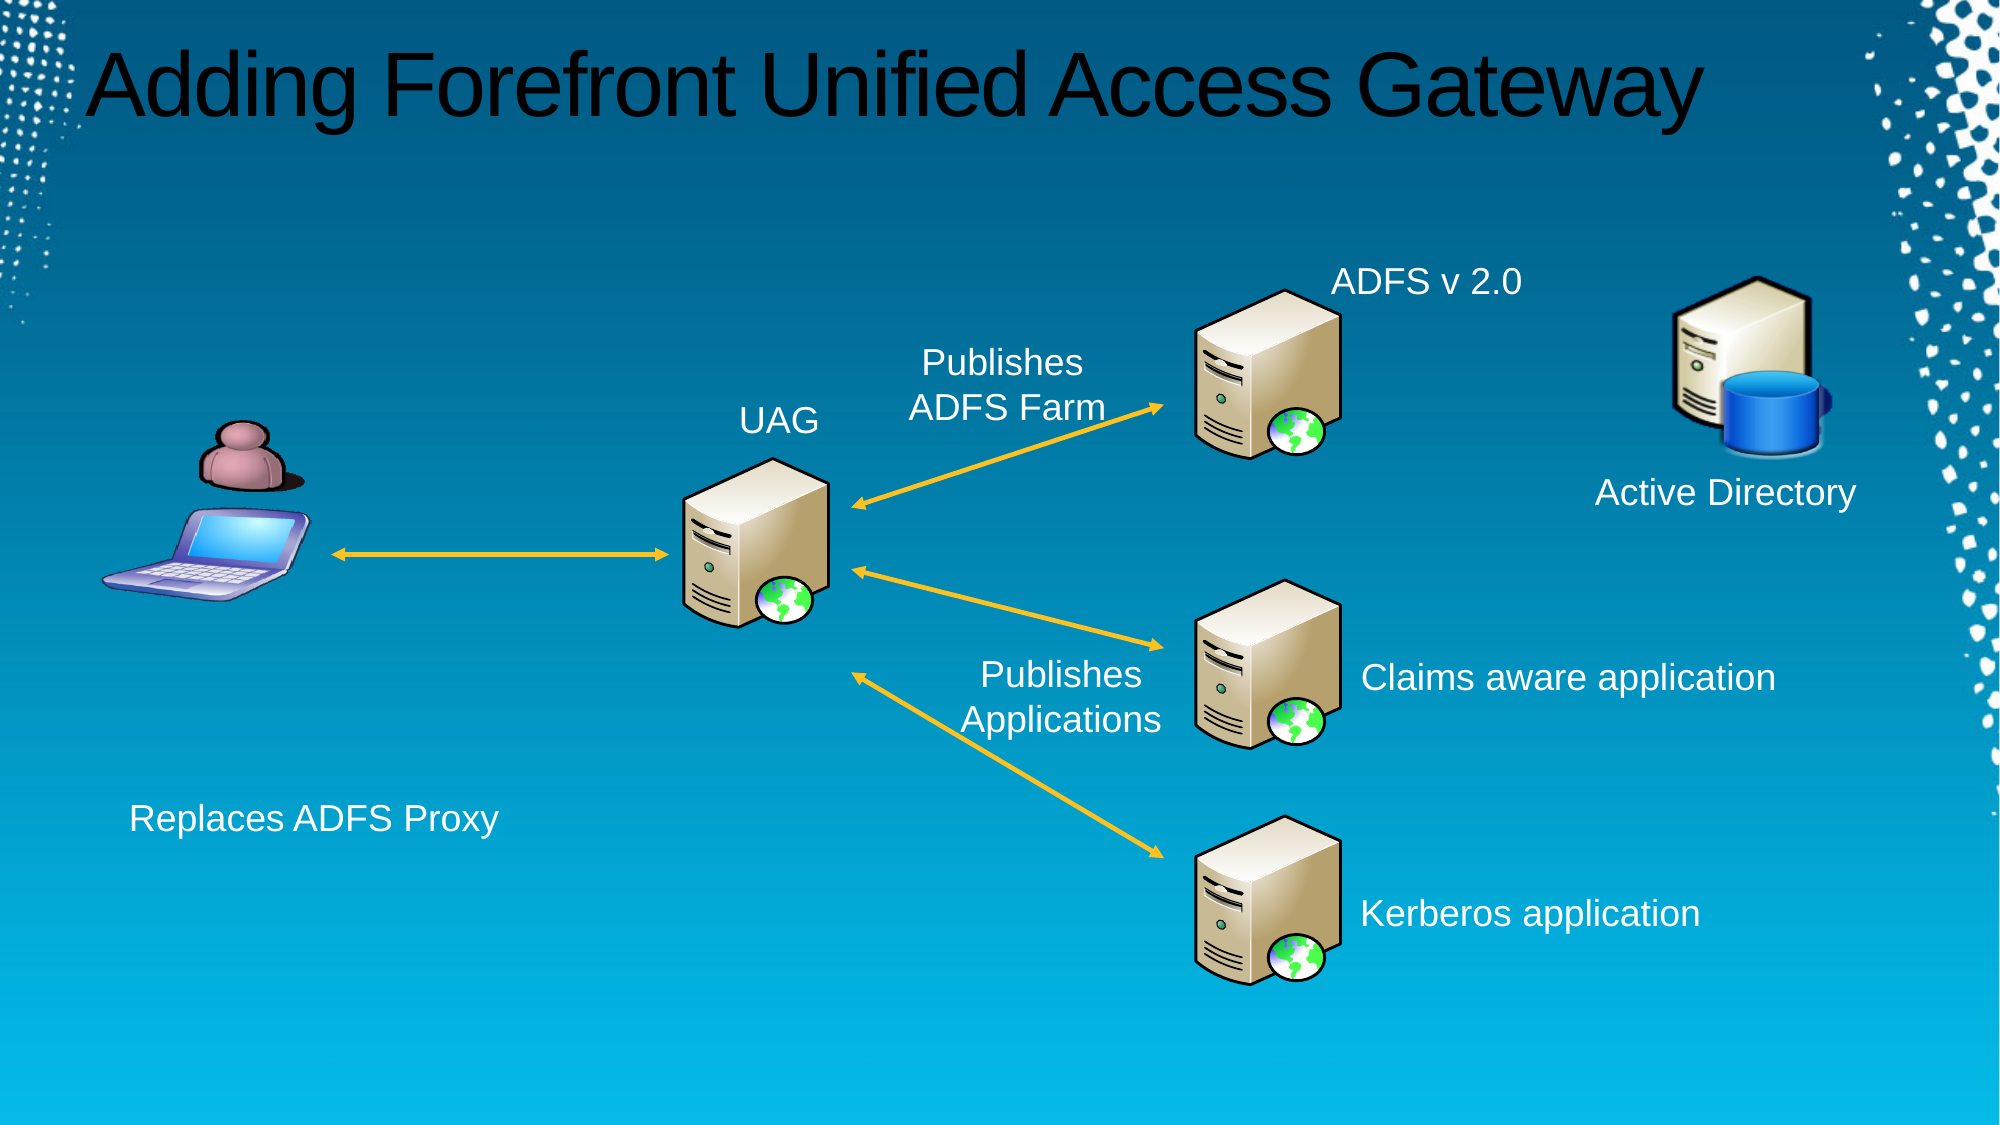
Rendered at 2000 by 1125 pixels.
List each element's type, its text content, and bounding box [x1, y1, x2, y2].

picture [33, 0, 42, 10]
picture [1990, 492, 2000, 505]
picture [1900, 240, 1912, 254]
picture [1946, 525, 1956, 533]
picture [1941, 324, 1952, 332]
picture [1935, 0, 2000, 306]
picture [1958, 445, 1968, 460]
picture [1972, 312, 1985, 322]
picture [1968, 481, 1978, 492]
picture [10, 69, 17, 78]
picture [1960, 392, 1970, 403]
picture [1921, 0, 1934, 8]
picture [34, 101, 43, 111]
picture [1950, 359, 1960, 366]
picture [31, 131, 37, 138]
picture [1914, 164, 1923, 177]
picture [1929, 27, 1945, 45]
picture [1988, 691, 2000, 709]
picture [18, 13, 26, 19]
picture [0, 24, 9, 33]
picture [1915, 109, 1924, 119]
picture [1963, 589, 1976, 607]
picture [1925, 141, 1935, 155]
picture [1948, 413, 1958, 424]
picture [1991, 637, 2000, 652]
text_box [850, 404, 1165, 508]
picture [54, 76, 60, 83]
picture [38, 74, 47, 80]
picture [1978, 517, 1987, 527]
picture [1935, 177, 1945, 189]
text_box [1190, 811, 1346, 989]
picture [1982, 714, 1993, 729]
picture [1932, 235, 1943, 241]
picture [1889, 152, 1901, 166]
picture [1963, 278, 1976, 291]
picture [1957, 187, 1971, 200]
picture [1945, 213, 1955, 220]
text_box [850, 568, 1165, 649]
picture [18, 0, 29, 6]
picture [1995, 582, 2000, 595]
picture [1892, 212, 1902, 216]
picture [33, 116, 40, 124]
picture [1979, 657, 1995, 676]
picture [41, 59, 48, 67]
picture [1963, 335, 1972, 344]
picture [1991, 747, 2000, 765]
picture [13, 41, 25, 49]
picture [1898, 188, 1912, 198]
picture [1935, 431, 1946, 449]
picture [43, 42, 49, 53]
picture [200, 421, 304, 491]
picture [1946, 155, 1961, 167]
title Adding Forefront Unified Access Gateway [85, 37, 1914, 138]
text_box Claims aware application [1360, 652, 1777, 698]
picture [1984, 349, 1992, 357]
picture [26, 57, 34, 68]
picture [1938, 122, 1950, 133]
picture [30, 14, 40, 23]
picture [58, 32, 66, 41]
picture [1928, 399, 1939, 415]
picture [1988, 547, 2000, 561]
picture [1942, 269, 1953, 276]
picture [1983, 404, 1992, 414]
picture [6, 97, 12, 105]
picture [1981, 604, 2000, 620]
picture [1955, 246, 1965, 256]
picture [56, 47, 64, 55]
picture [1994, 382, 2000, 391]
picture [1942, 465, 1958, 483]
picture [1953, 301, 1962, 312]
picture [1920, 257, 1932, 264]
picture [29, 27, 38, 38]
picture [0, 40, 9, 45]
picture [1973, 368, 1982, 380]
text_box Replaces ADFS Proxy [129, 794, 500, 840]
picture [1911, 223, 1918, 230]
picture [11, 55, 21, 64]
text_box ADFS v 2.0 [1330, 257, 1523, 303]
picture [1919, 367, 1930, 378]
picture [1914, 308, 1929, 326]
picture [33, 88, 42, 97]
picture [102, 508, 311, 601]
picture [16, 143, 21, 151]
text_box Publishes ADFS Farm [908, 338, 1107, 403]
picture [1955, 557, 1965, 573]
text_box UAG [738, 395, 821, 442]
picture [55, 62, 62, 69]
picture [1969, 625, 1985, 642]
picture [1993, 321, 2000, 339]
picture [1952, 502, 1967, 516]
picture [1909, 274, 1920, 291]
picture [1980, 460, 1987, 469]
picture [9, 84, 15, 91]
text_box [1190, 575, 1346, 753]
picture [45, 16, 55, 24]
picture [1972, 570, 1986, 583]
text_box Publishes Applications [960, 657, 1162, 670]
picture [1930, 291, 1941, 297]
text_box Active Directory [1594, 467, 1858, 513]
picture [17, 129, 23, 136]
picture [1922, 200, 1934, 207]
picture [16, 22, 23, 34]
picture [0, 155, 5, 163]
picture [1925, 87, 1941, 99]
picture [1970, 426, 1980, 436]
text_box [1647, 257, 1860, 464]
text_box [678, 454, 834, 632]
picture [1974, 683, 1985, 694]
text_box Kerberos application [1360, 888, 1702, 934]
picture [1963, 535, 1977, 550]
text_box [850, 672, 1165, 859]
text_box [1190, 285, 1346, 463]
picture [24, 72, 32, 79]
picture [42, 31, 53, 39]
picture [1926, 344, 1939, 358]
picture [47, 0, 57, 10]
picture [1935, 379, 1948, 391]
picture [28, 42, 36, 53]
picture [1992, 438, 2000, 448]
picture [3, 10, 11, 18]
